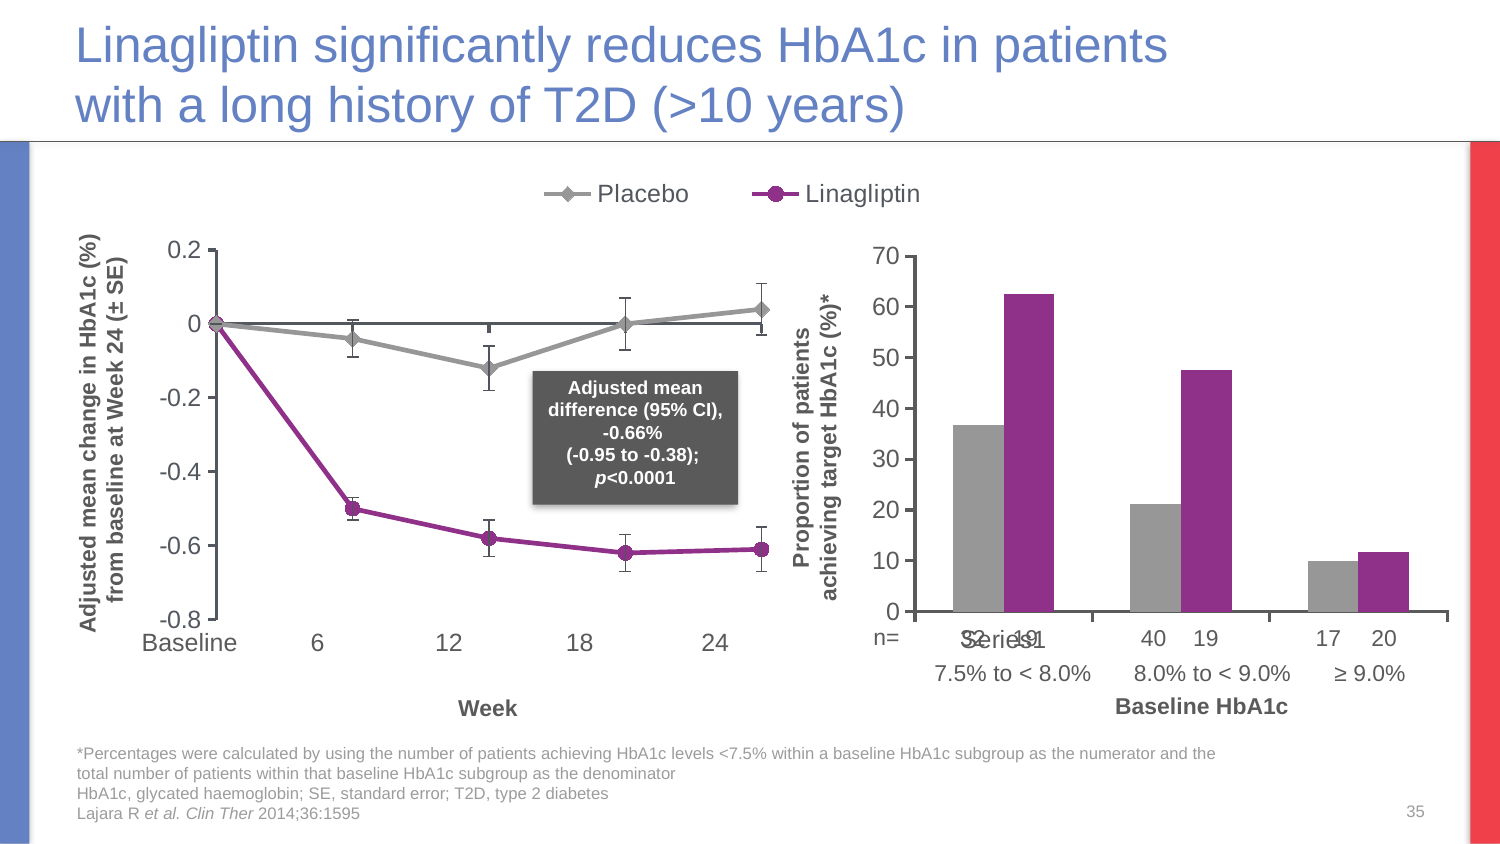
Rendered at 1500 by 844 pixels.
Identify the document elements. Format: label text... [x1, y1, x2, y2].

text_box Week [381, 686, 595, 729]
text_box 8.0% to < 9.0% [1106, 673, 1263, 684]
text_box 7.5% to < 8.0% [906, 673, 1106, 693]
text_box ≥ 9.0% [1263, 650, 1477, 693]
text_box Baseline HbA1c [1095, 684, 1309, 727]
text_box Adjusted mean change in HbA1c (%) from baseline at Week 24 (± SE) [72, 202, 116, 659]
footer *Percentages were calculated by using the number of patients achieving HbA1c levels <7.5% within a baseline HbA1c subgroup as the numerator and the total number of patients within that baseline HbA1c subgroup as the denominator HbA1c, glycated haemoglobin; SE, standard error; T2D, type 2 diabetes Lajara R et al. Clin Ther 2014;36:1595 [76, 762, 1240, 823]
chart [121, 173, 1454, 665]
slide_number 35 [1352, 776, 1425, 822]
title Linagliptin significantly reduces HbA1c in patients with a long history of T2D (>10 years) [75, 20, 1459, 133]
